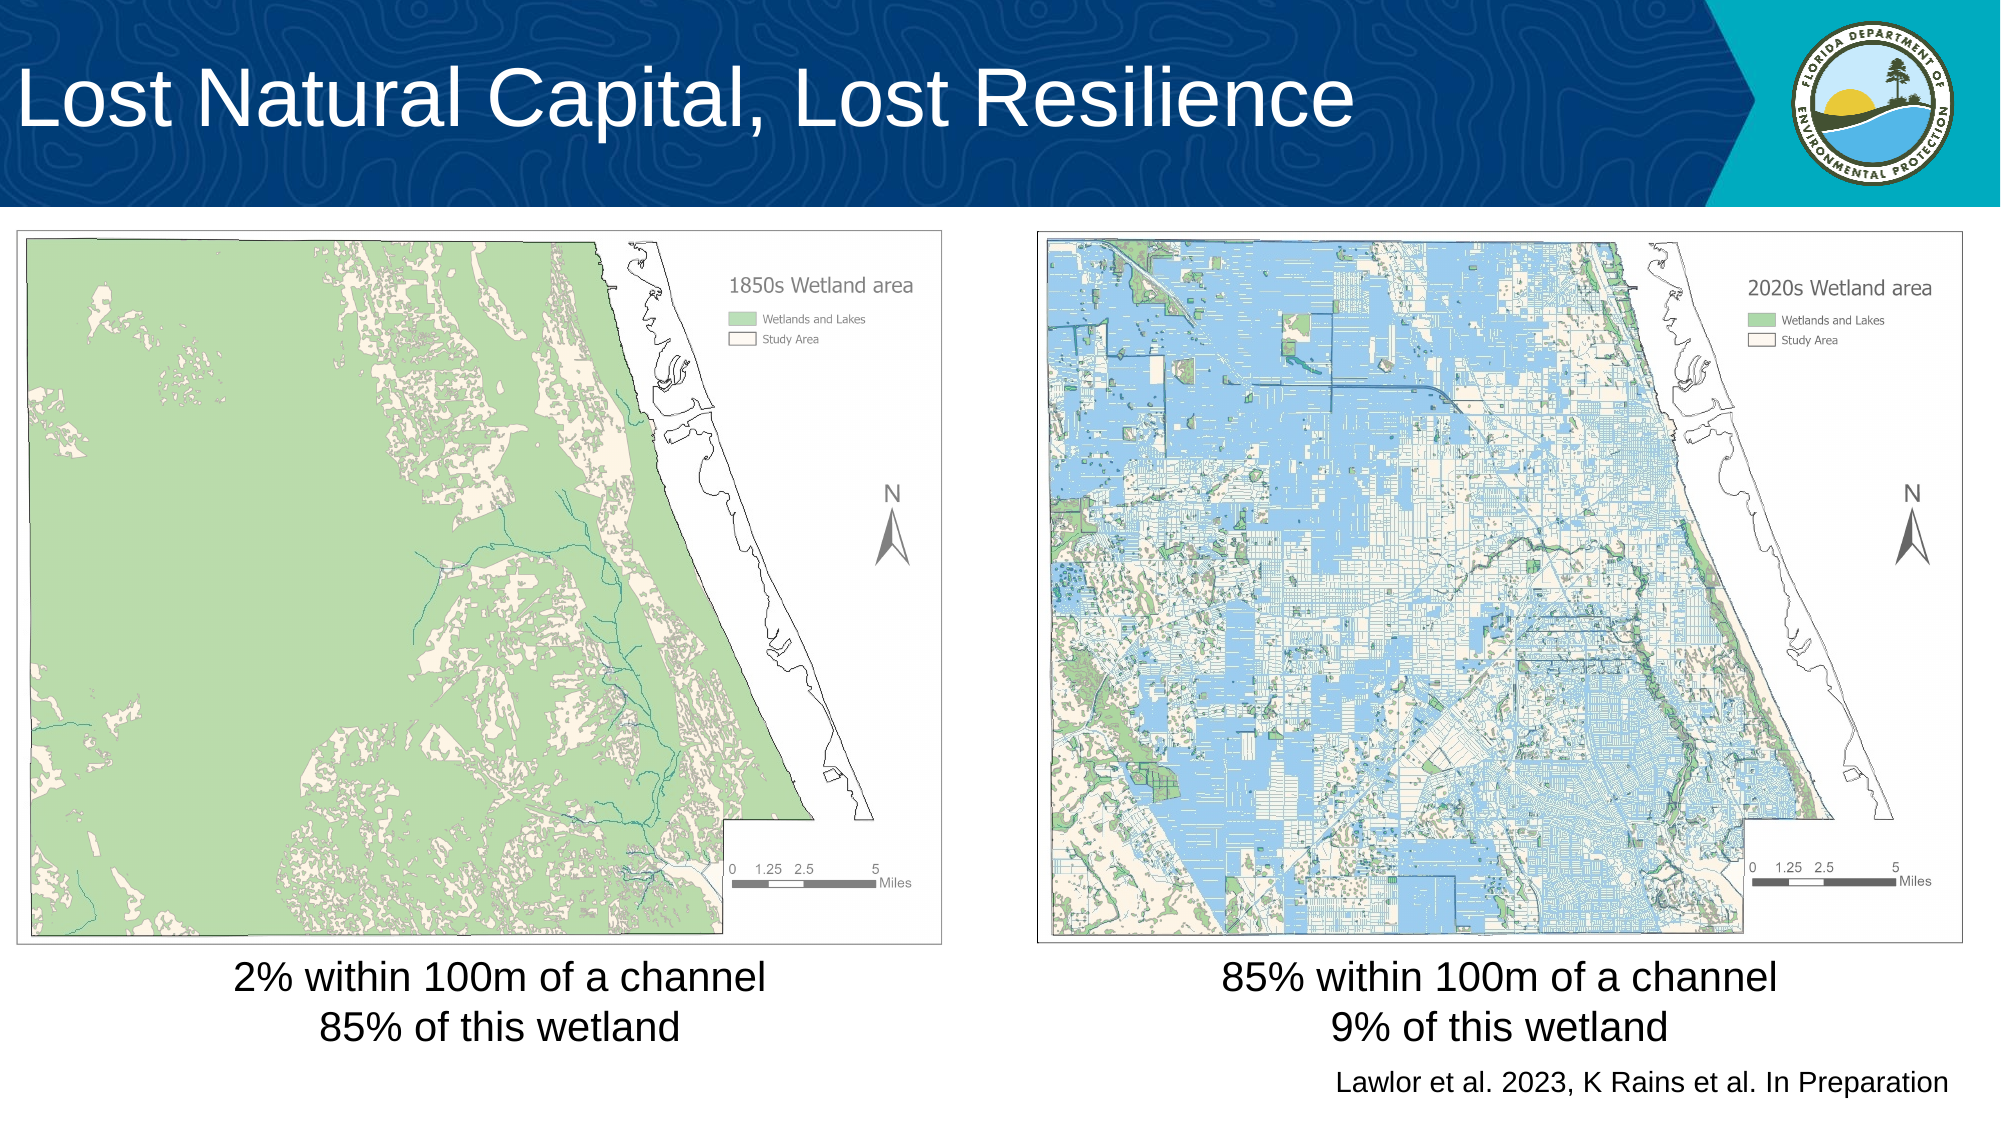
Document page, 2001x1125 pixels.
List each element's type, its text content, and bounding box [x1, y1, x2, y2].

picture [1707, 0, 2001, 207]
text_box 2% within 100m of a channel 85% of this wetland [29, 942, 971, 1058]
text_box Lawlor et al. 2023, K Rains et al. In Preparation [1045, 1056, 1965, 1106]
picture [1036, 230, 1985, 950]
picture [15, 229, 959, 950]
text_box 85% within 100m of a channel 9% of this wetland [1029, 942, 1971, 1058]
picture [0, 2, 1753, 207]
title Lost Natural Capital, Lost Resilience [0, 0, 1703, 204]
